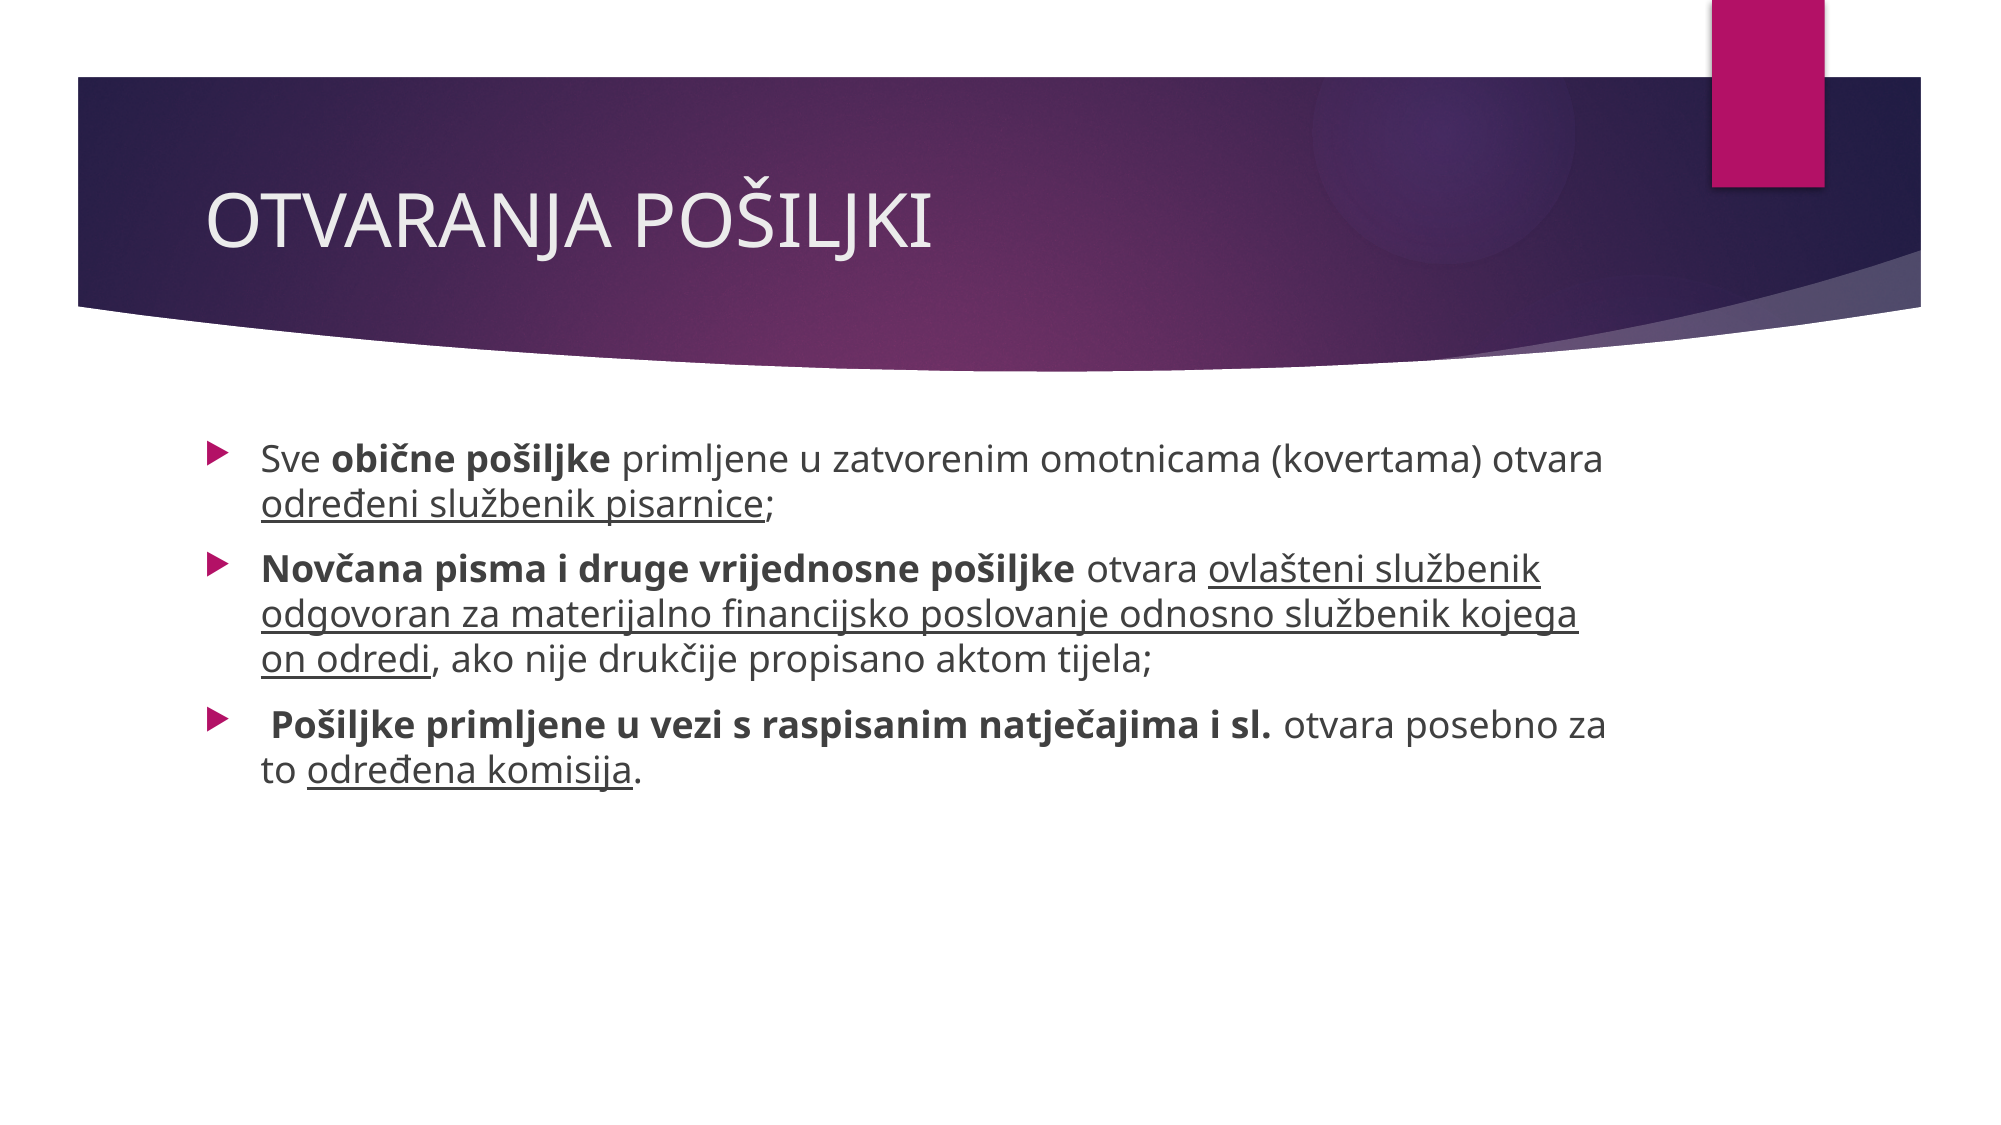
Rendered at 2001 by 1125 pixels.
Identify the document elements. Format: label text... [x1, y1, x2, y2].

title OTVARANJA POŠILJKI [189, 159, 1627, 276]
list Sve obične pošiljke primljene u zatvorenim omotnicama (kovertama) otvara određeni službenik pisarnice; Novčana pisma i druge vrijednosne pošiljke otvara ovlašteni službenik odgovoran za materijalno financijsko poslovanje odnosno službenik kojega on odredi, ako nije drukčije propisano aktom tijela; Pošiljke primljene u vezi s raspisanim natječajima i sl. otvara posebno za to određena komisija. [189, 427, 1638, 988]
